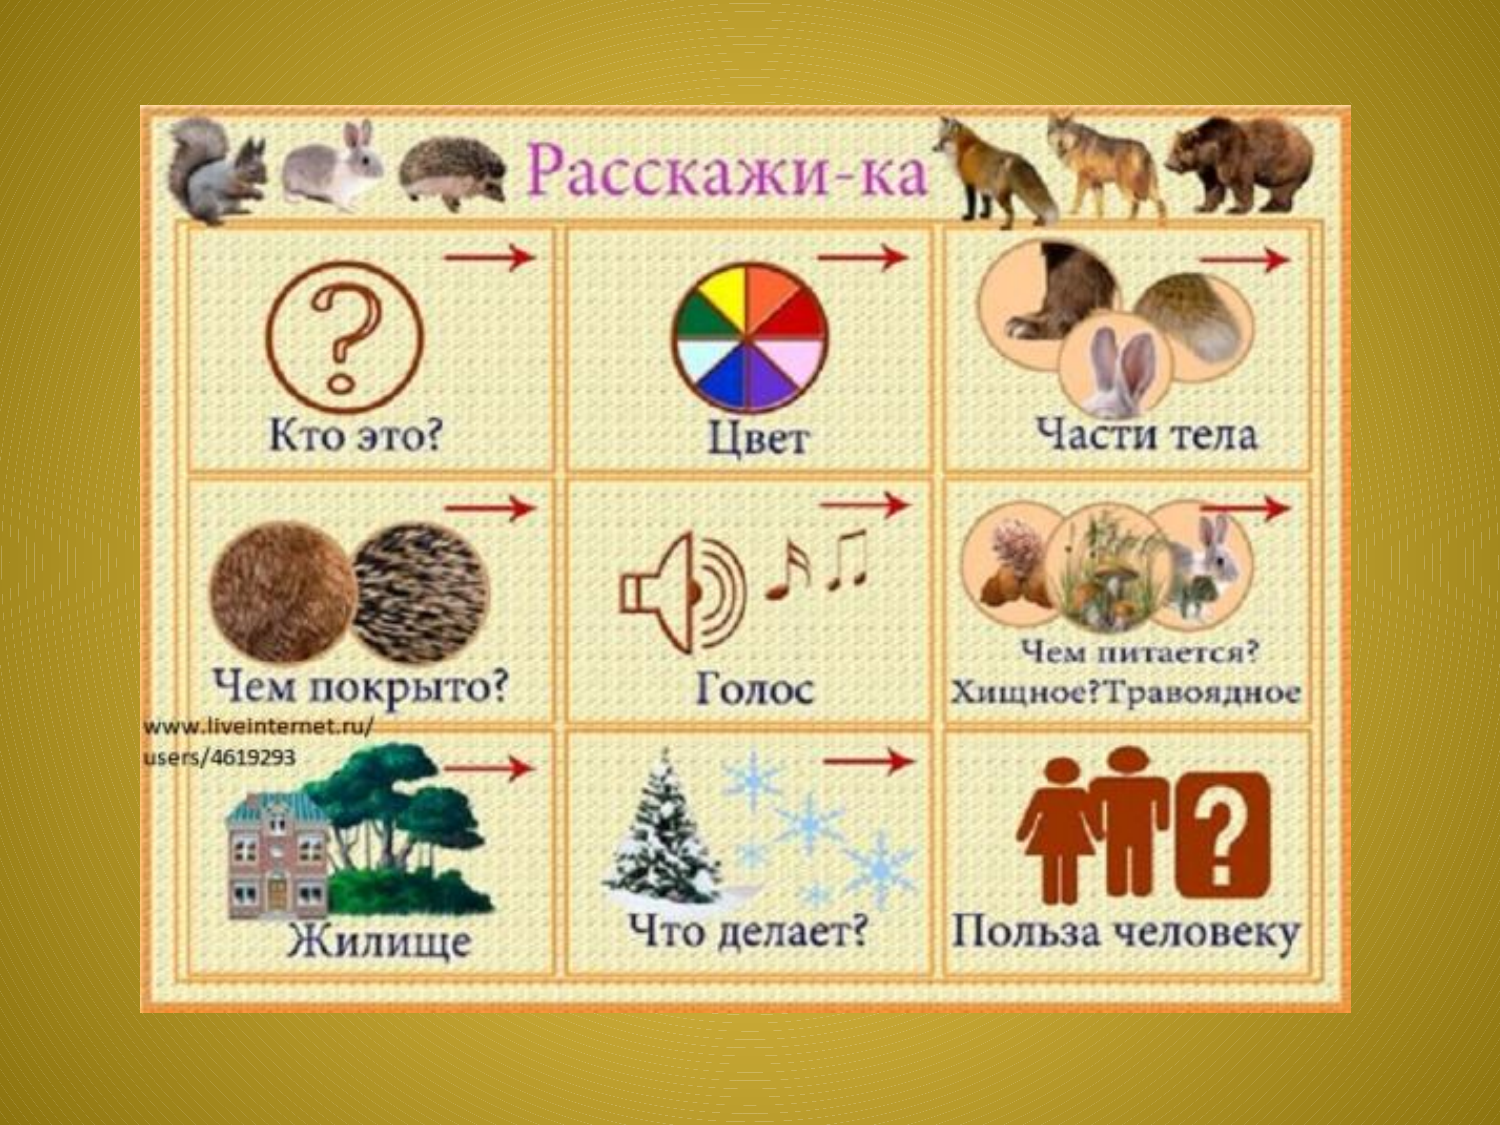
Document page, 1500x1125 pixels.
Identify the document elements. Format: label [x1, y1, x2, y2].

picture [140, 105, 1351, 1013]
